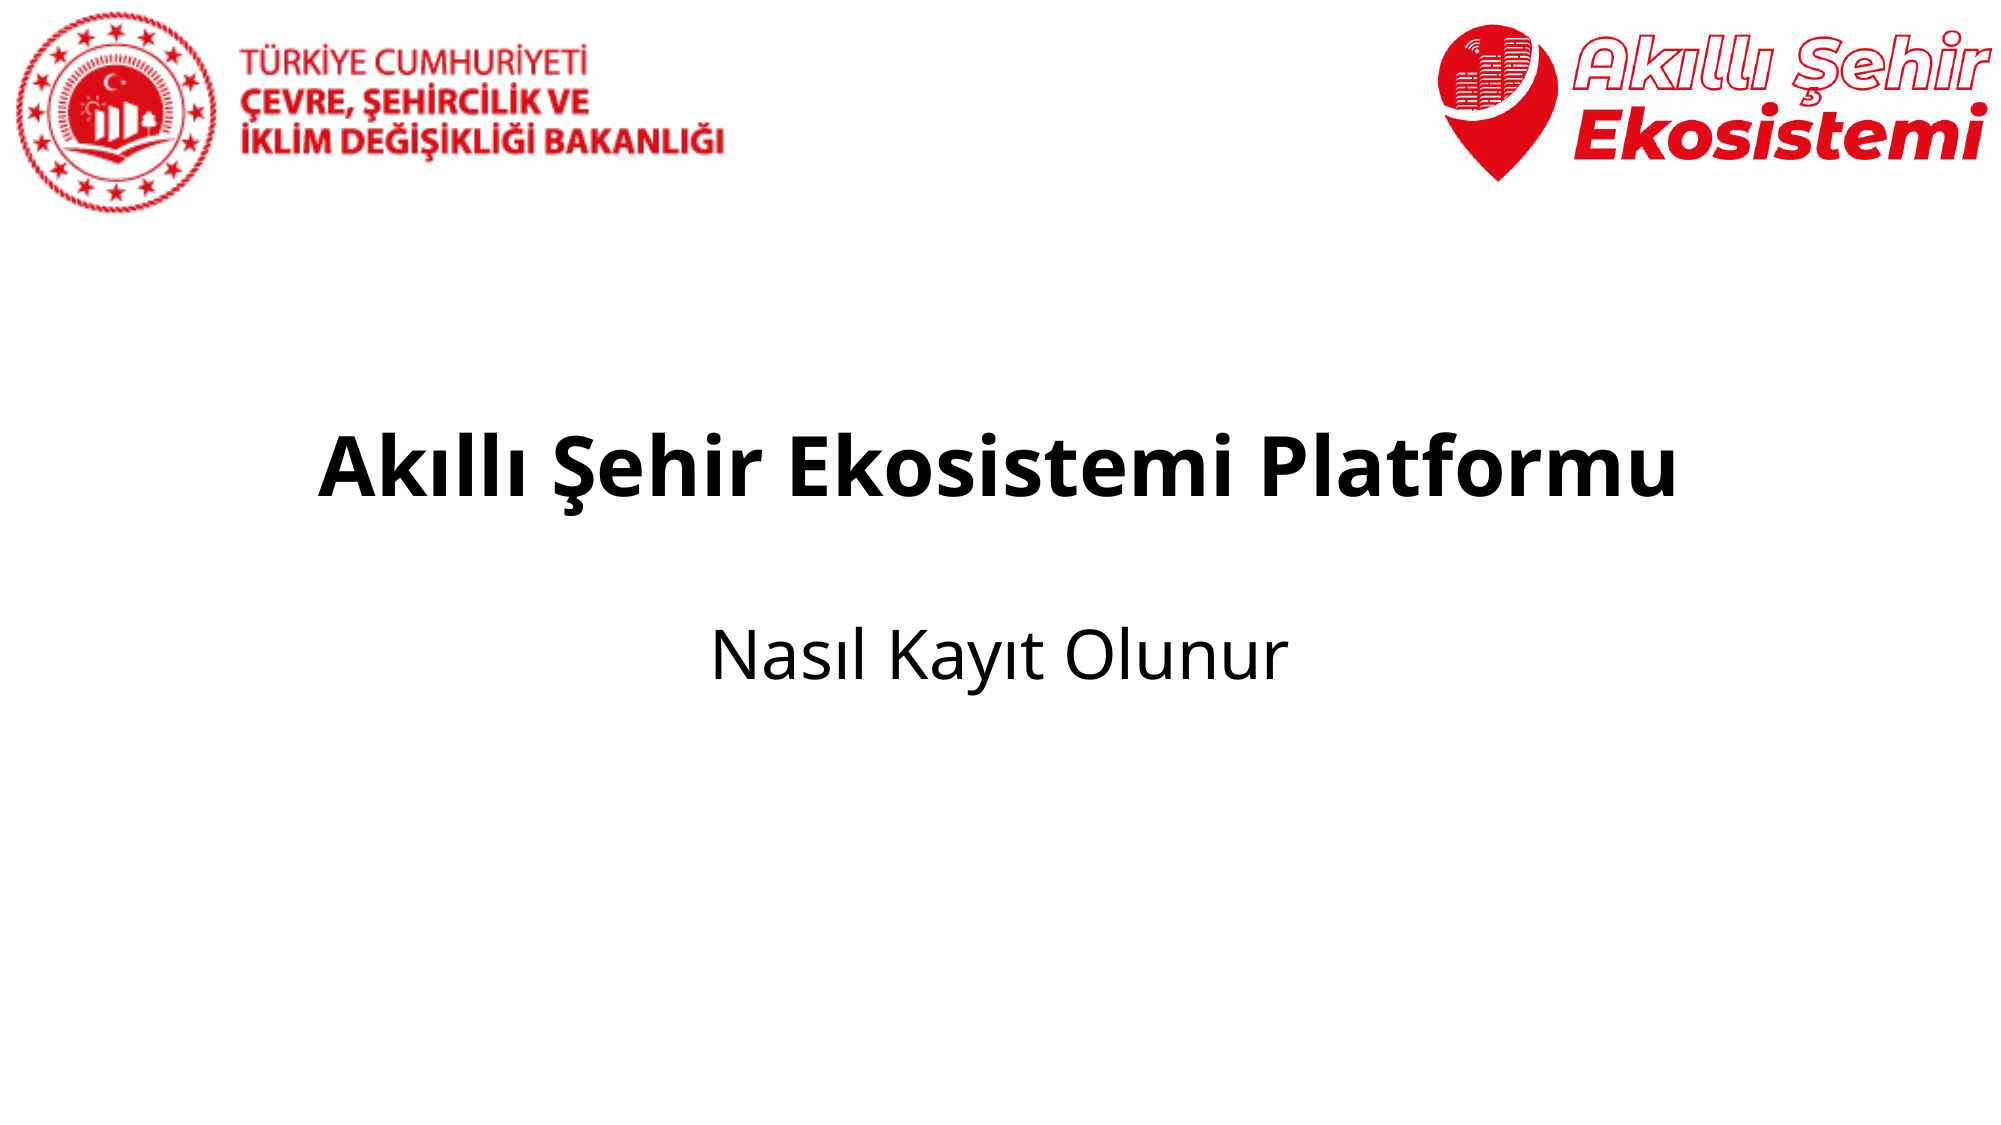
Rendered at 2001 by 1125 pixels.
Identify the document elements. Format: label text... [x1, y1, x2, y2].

text_box [137, 524, 1863, 660]
picture [0, 0, 741, 228]
title Nasıl Kayıt Olunur [137, 660, 1863, 712]
picture [1430, 22, 2000, 184]
text_box Akıllı Şehir Ekosistemi Platformu [137, 415, 1863, 524]
